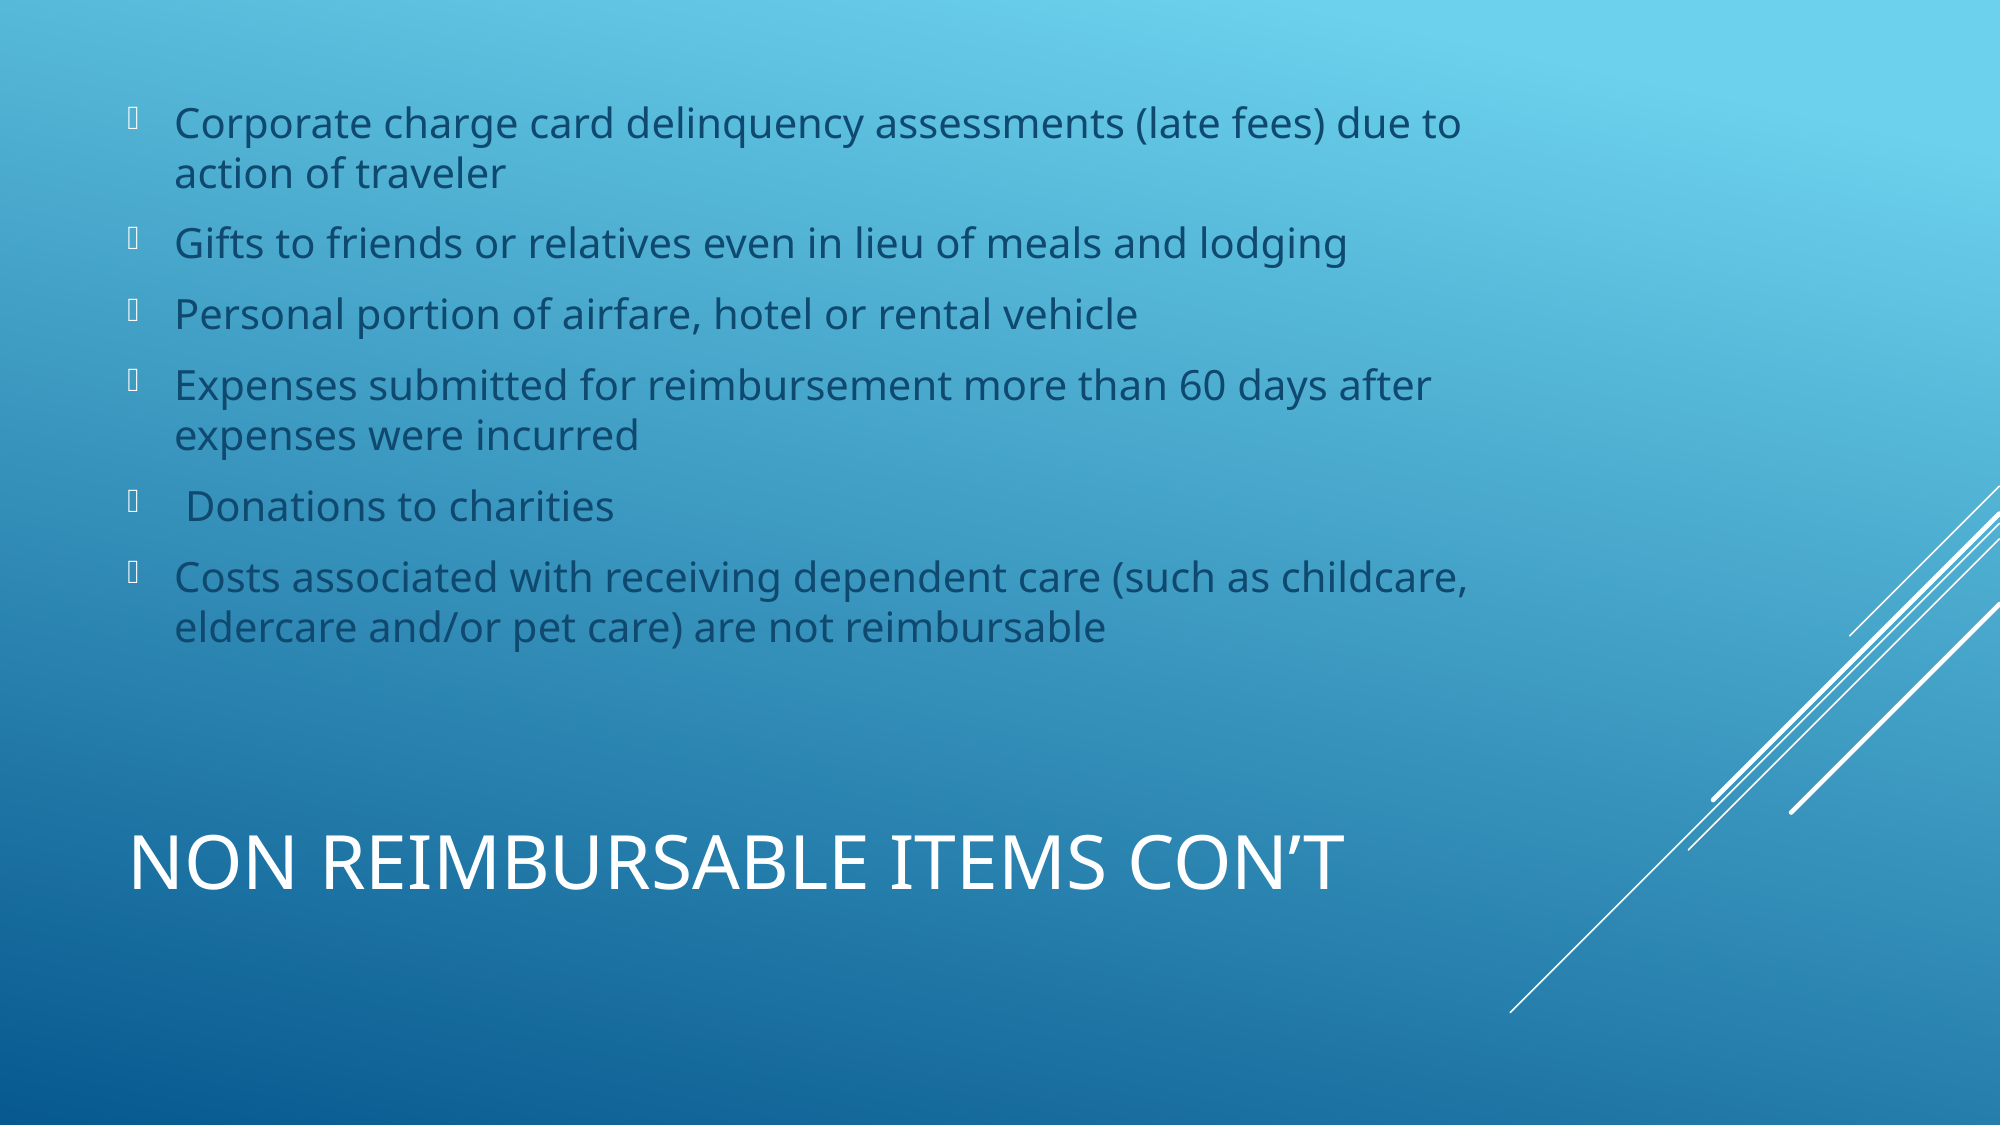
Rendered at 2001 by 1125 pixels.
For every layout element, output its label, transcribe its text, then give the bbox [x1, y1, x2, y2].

list Corporate charge card delinquency assessments (late fees) due to action of traveler Gifts to friends or relatives even in lieu of meals and lodging Personal portion of airfare, hotel or rental vehicle Expenses submitted for reimbursement more than 60 days after expenses were incurred Donations to charities Costs associated with receiving dependent care (such as childcare, eldercare and/or pet care) are not reimbursable [112, 112, 1513, 706]
title NON REIMBURSABLE ITEMS con’t [112, 736, 1513, 984]
